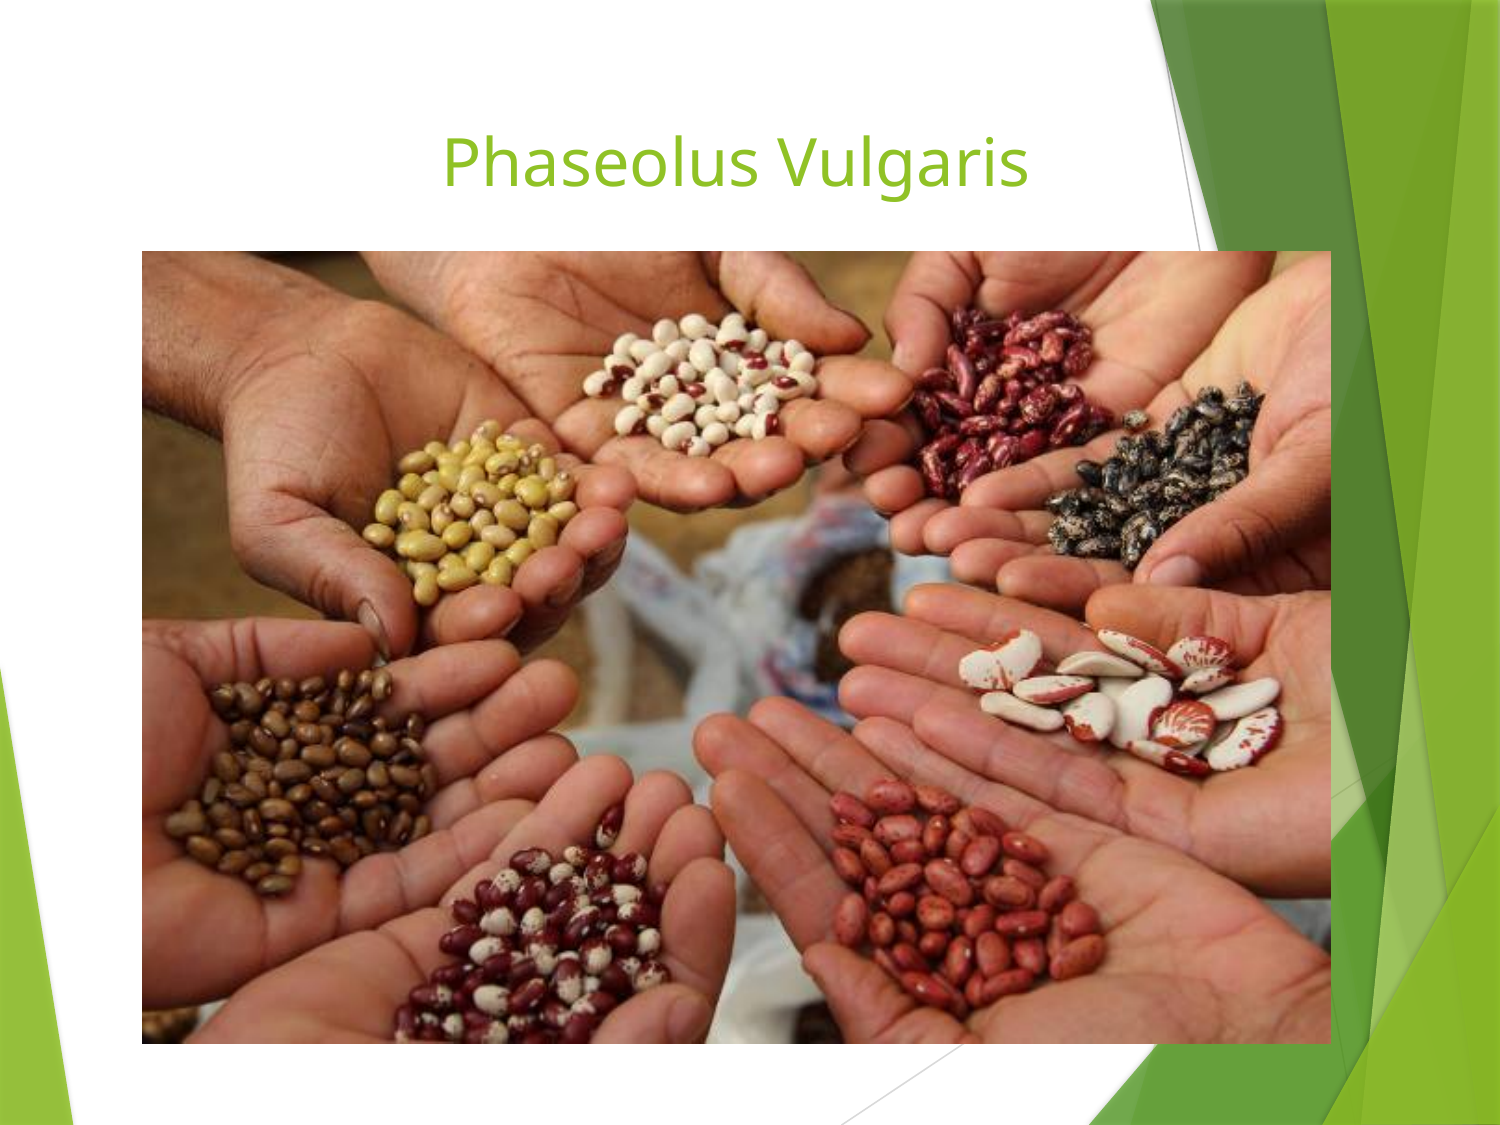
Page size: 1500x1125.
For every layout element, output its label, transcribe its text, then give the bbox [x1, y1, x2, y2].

picture [142, 250, 1331, 1044]
text_box Phaseolus Vulgaris [224, 112, 1250, 208]
